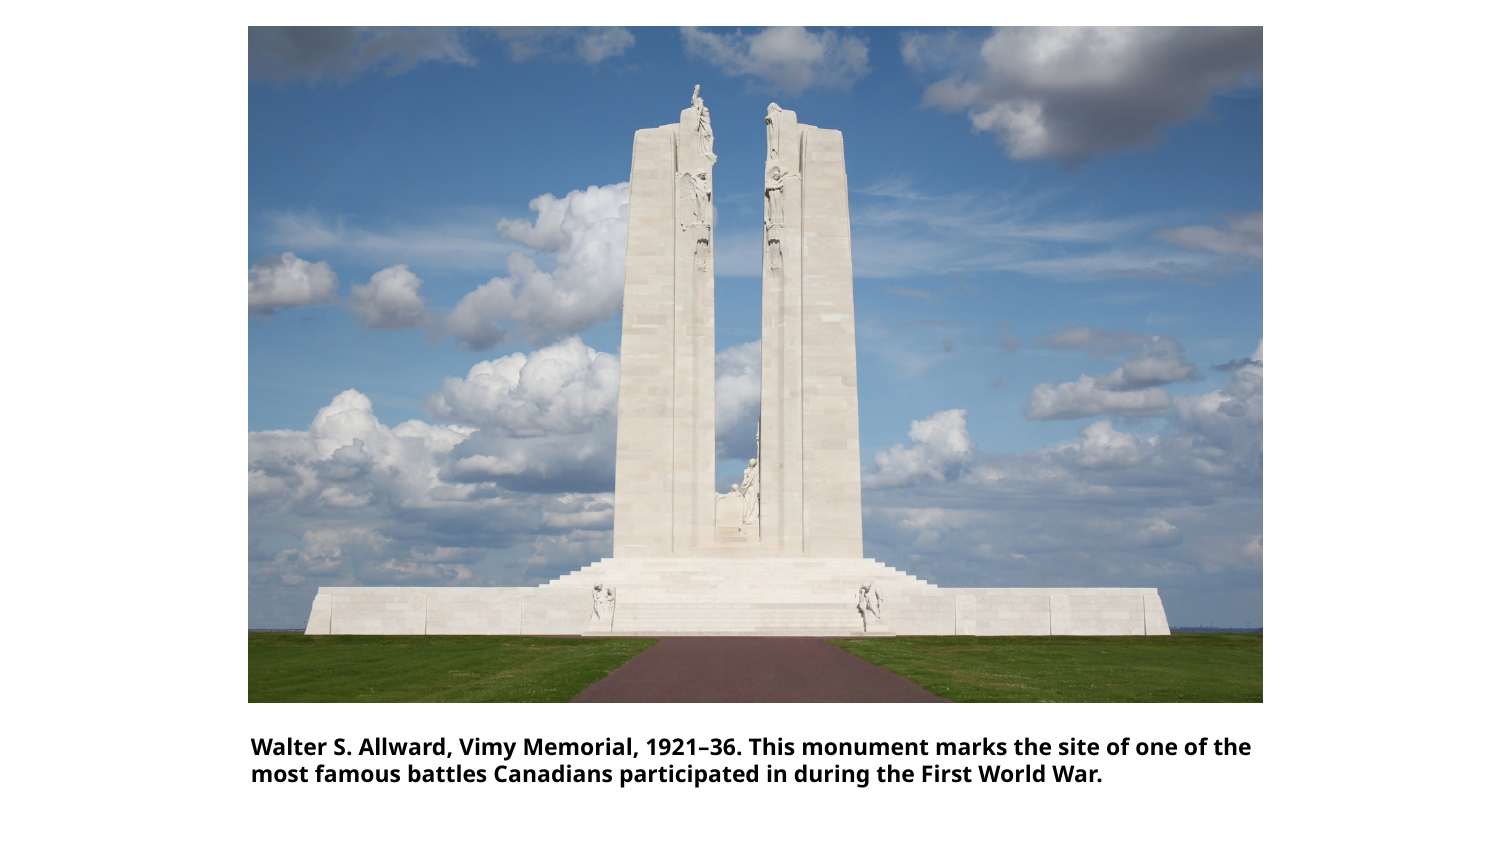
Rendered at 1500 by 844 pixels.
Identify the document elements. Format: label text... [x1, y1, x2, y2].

text_box Walter S. Allward, Vimy Memorial, 1921–36. This monument marks the site of one of the most famous battles Canadians participated in during the First World War. [235, 717, 1314, 802]
picture [248, 26, 1263, 703]
